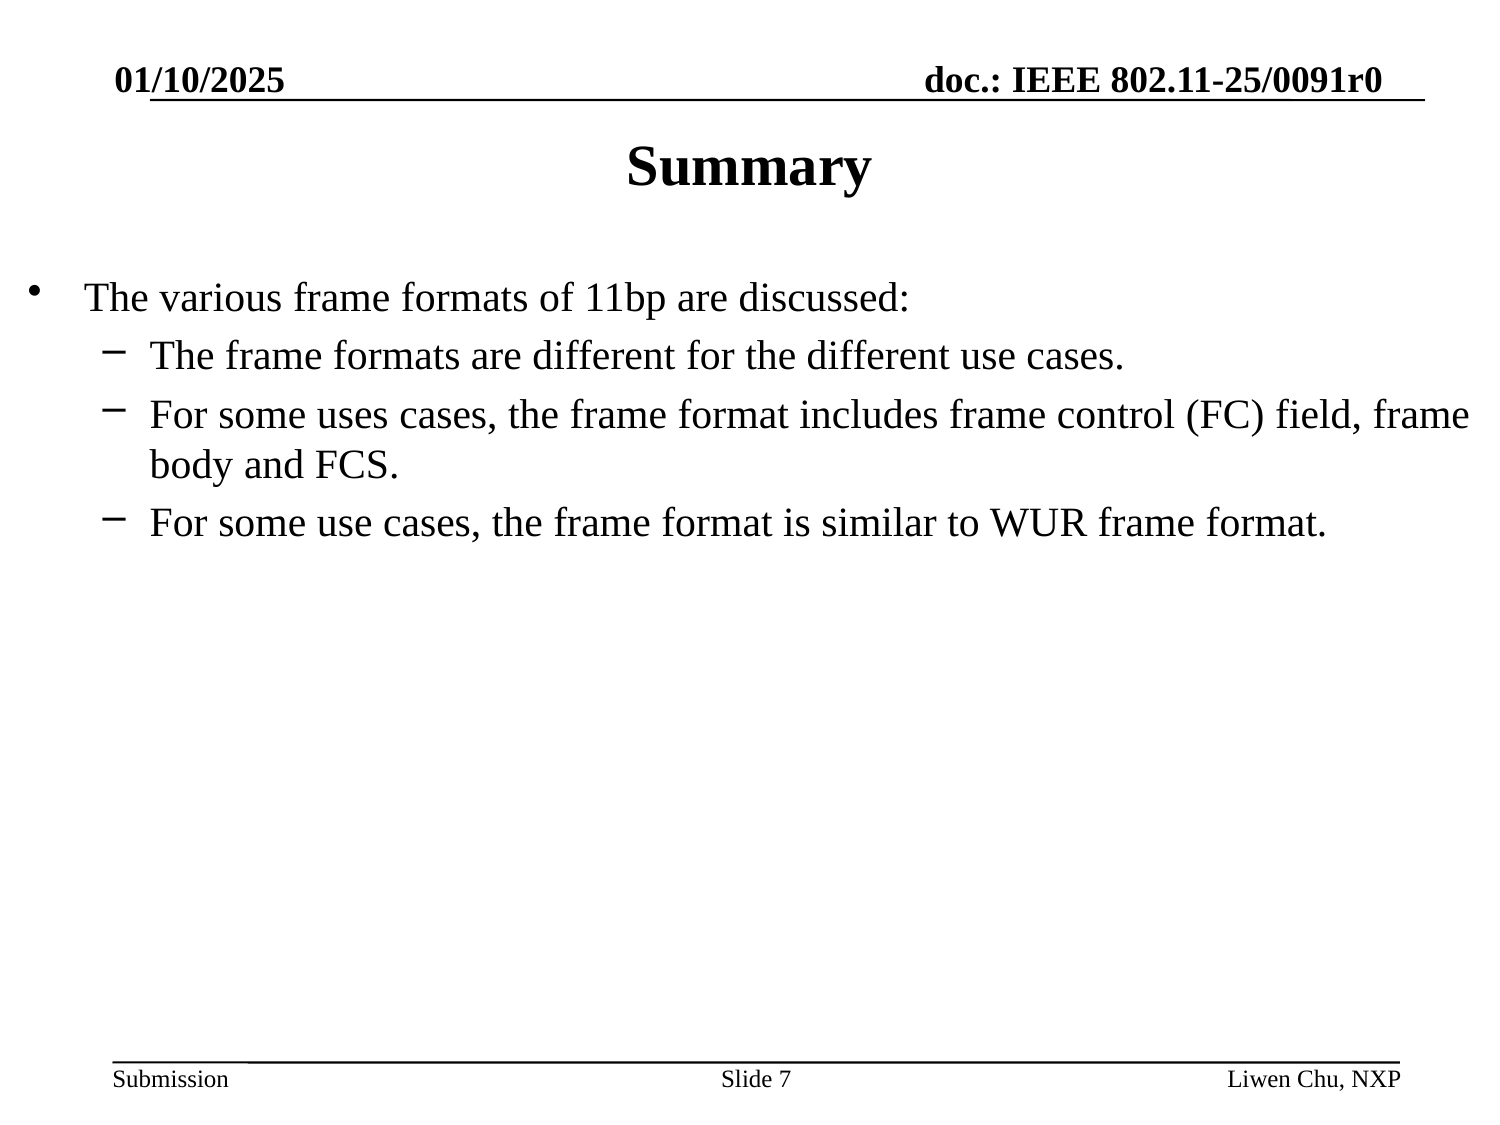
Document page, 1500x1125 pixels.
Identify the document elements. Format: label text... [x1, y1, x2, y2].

title Summary [112, 112, 1388, 213]
slide_number Slide 7 [712, 1061, 800, 1093]
list The various frame formats of 11bp are discussed: The frame formats are different for the different use cases. For some uses cases, the frame format includes frame control (FC) field, frame body and FCS. For some use cases, the frame format is similar to WUR frame format. [12, 262, 1488, 1001]
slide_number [114, 54, 288, 101]
footer Liwen Chu, NXP [1225, 1061, 1402, 1093]
